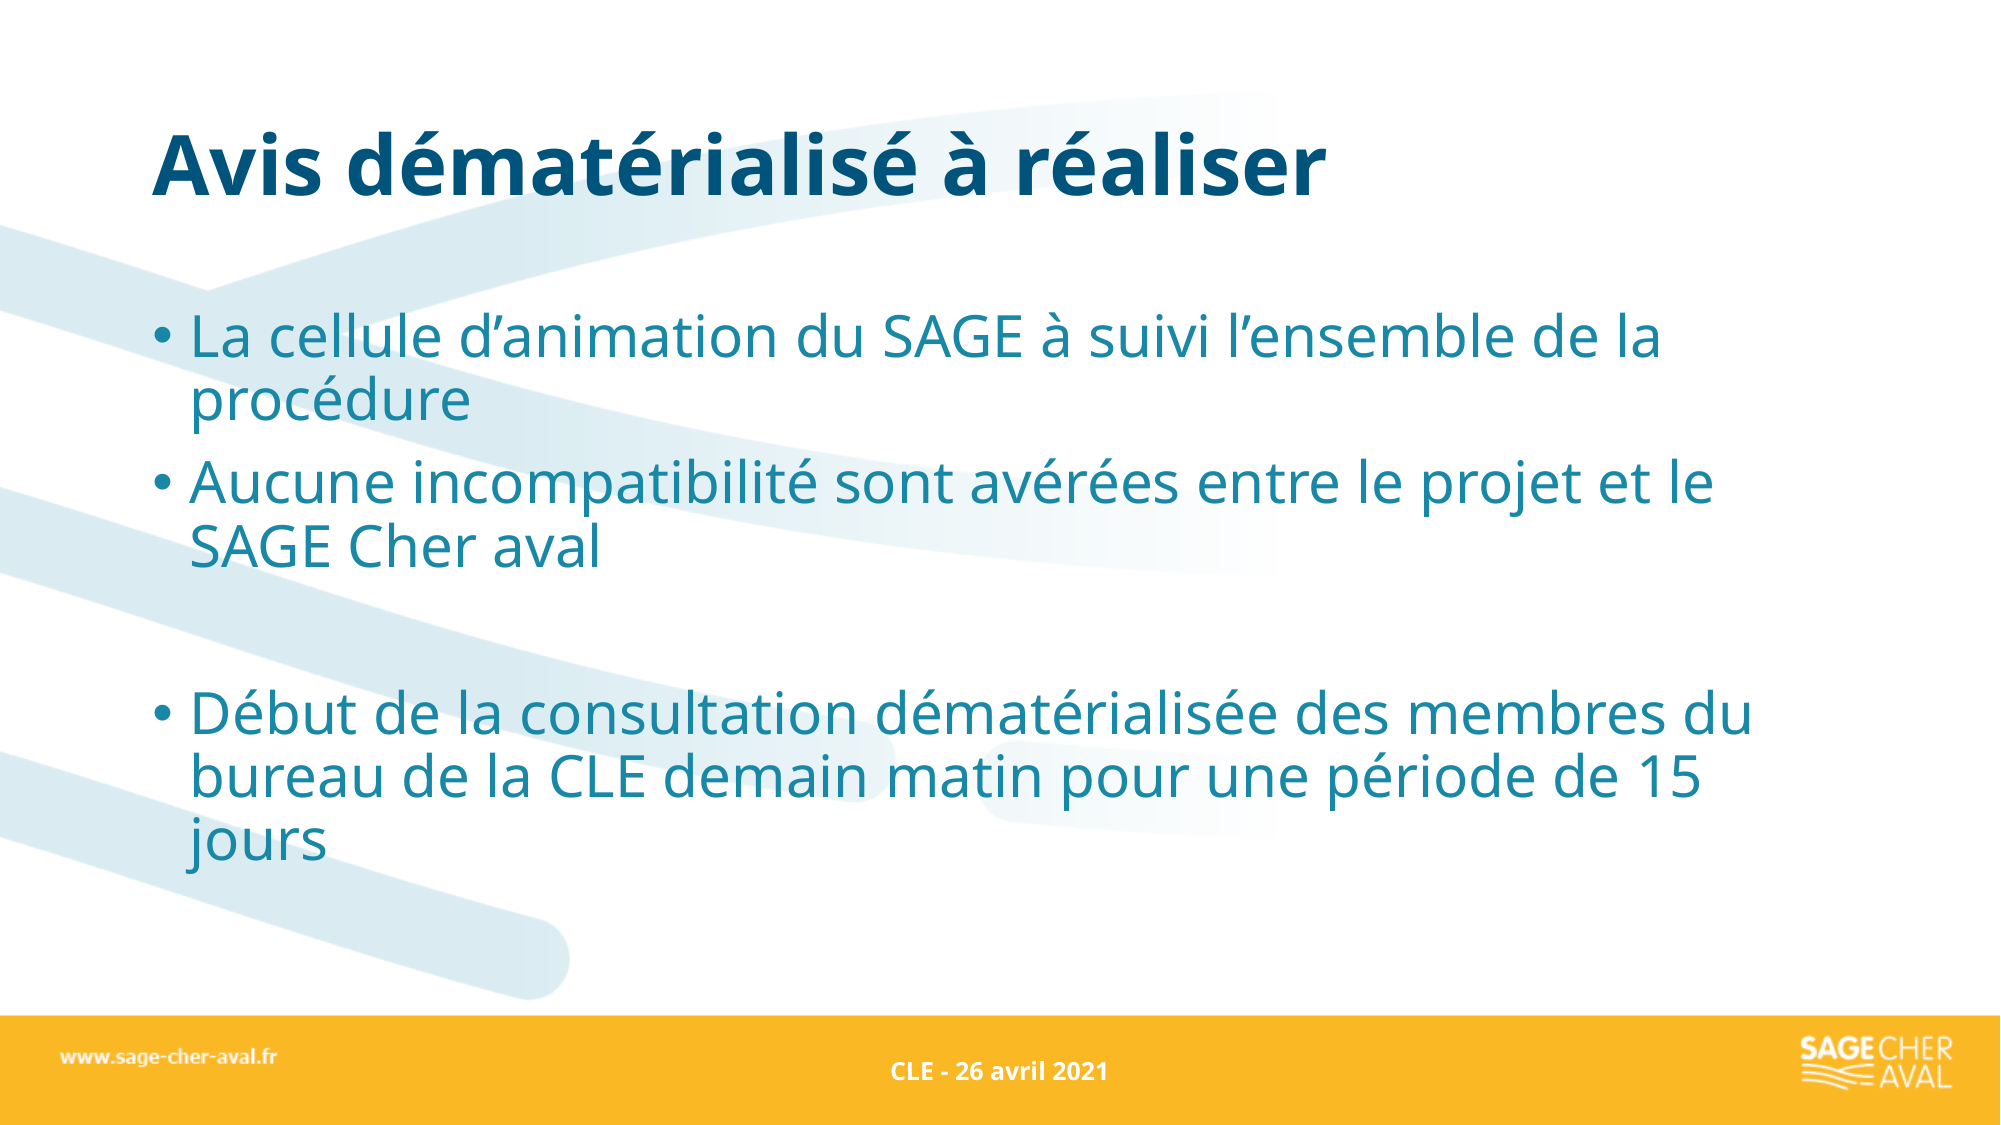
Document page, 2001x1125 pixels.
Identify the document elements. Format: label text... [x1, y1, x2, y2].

picture [0, 0, 2000, 1125]
footer CLE - 26 avril 2021 [662, 1042, 1338, 1103]
title Avis dématérialisé à réaliser [137, 59, 1863, 278]
list La cellule d’animation du SAGE à suivi l’ensemble de la procédure Aucune incompatibilité sont avérées entre le projet et le SAGE Cher aval Début de la consultation dématérialisée des membres du bureau de la CLE demain matin pour une période de 15 jours [137, 299, 1863, 1014]
